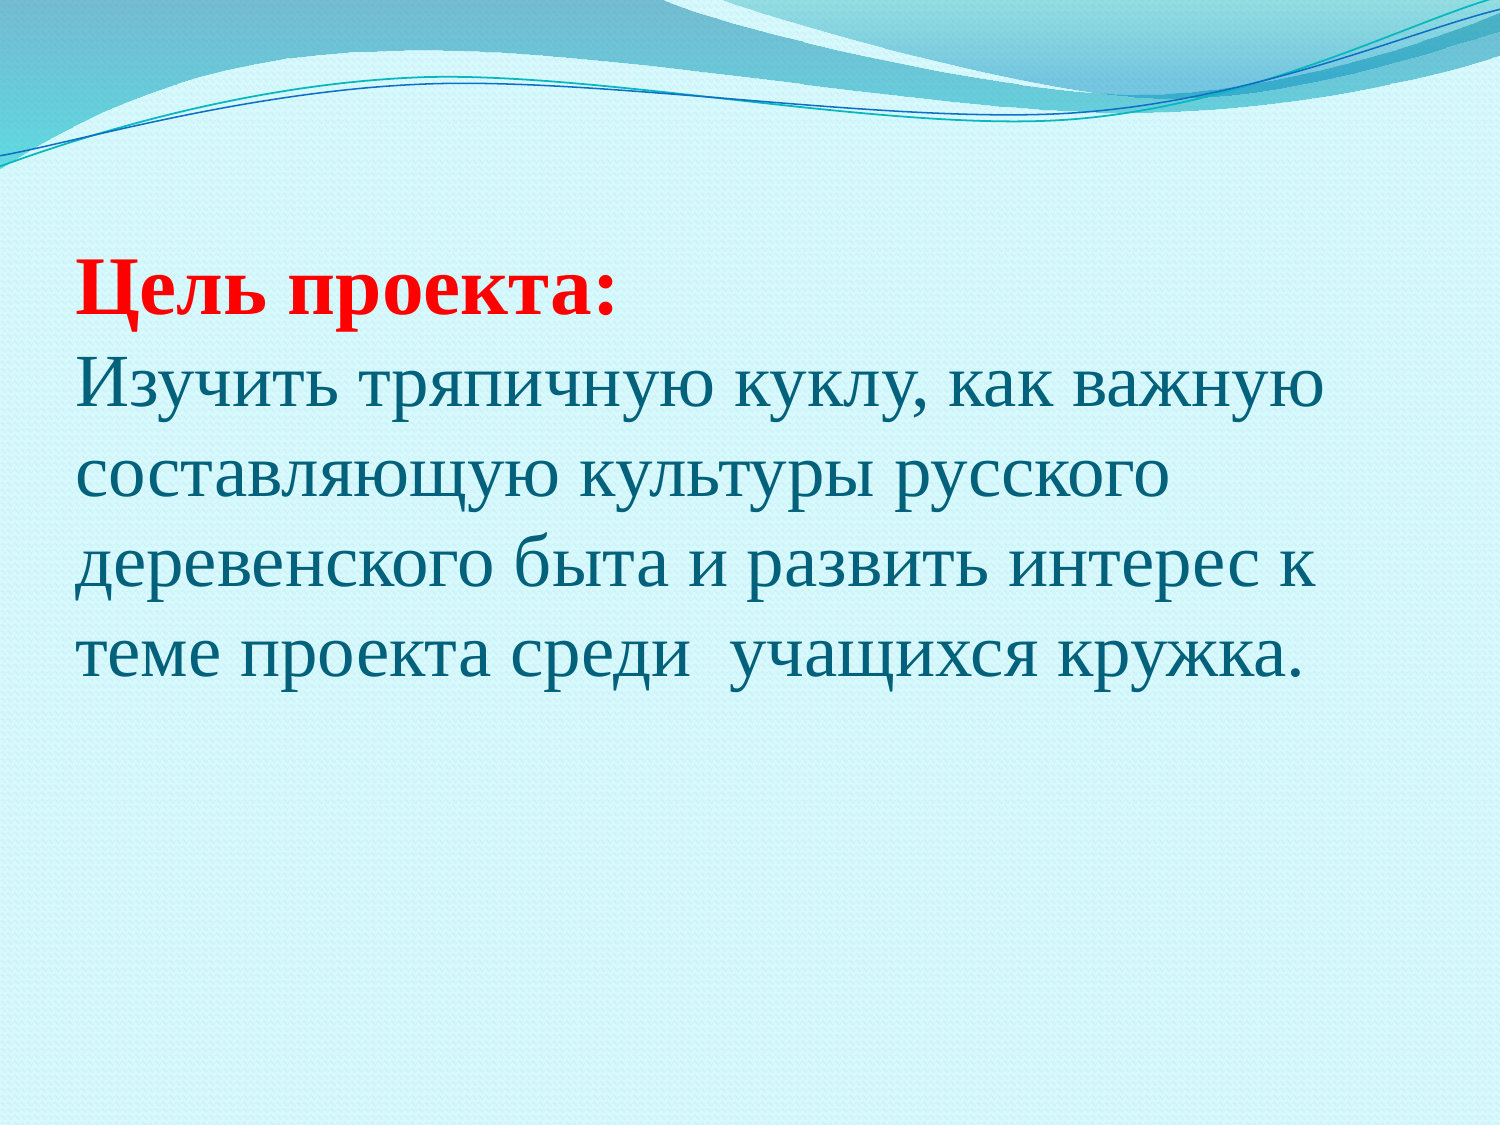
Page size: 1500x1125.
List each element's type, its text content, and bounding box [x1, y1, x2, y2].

title Цель проекта: Изучить тряпичную куклу, как важную составляющую культуры русского деревенского быта и развить интерес к теме проекта среди учащихся кружка. [75, 115, 1438, 692]
